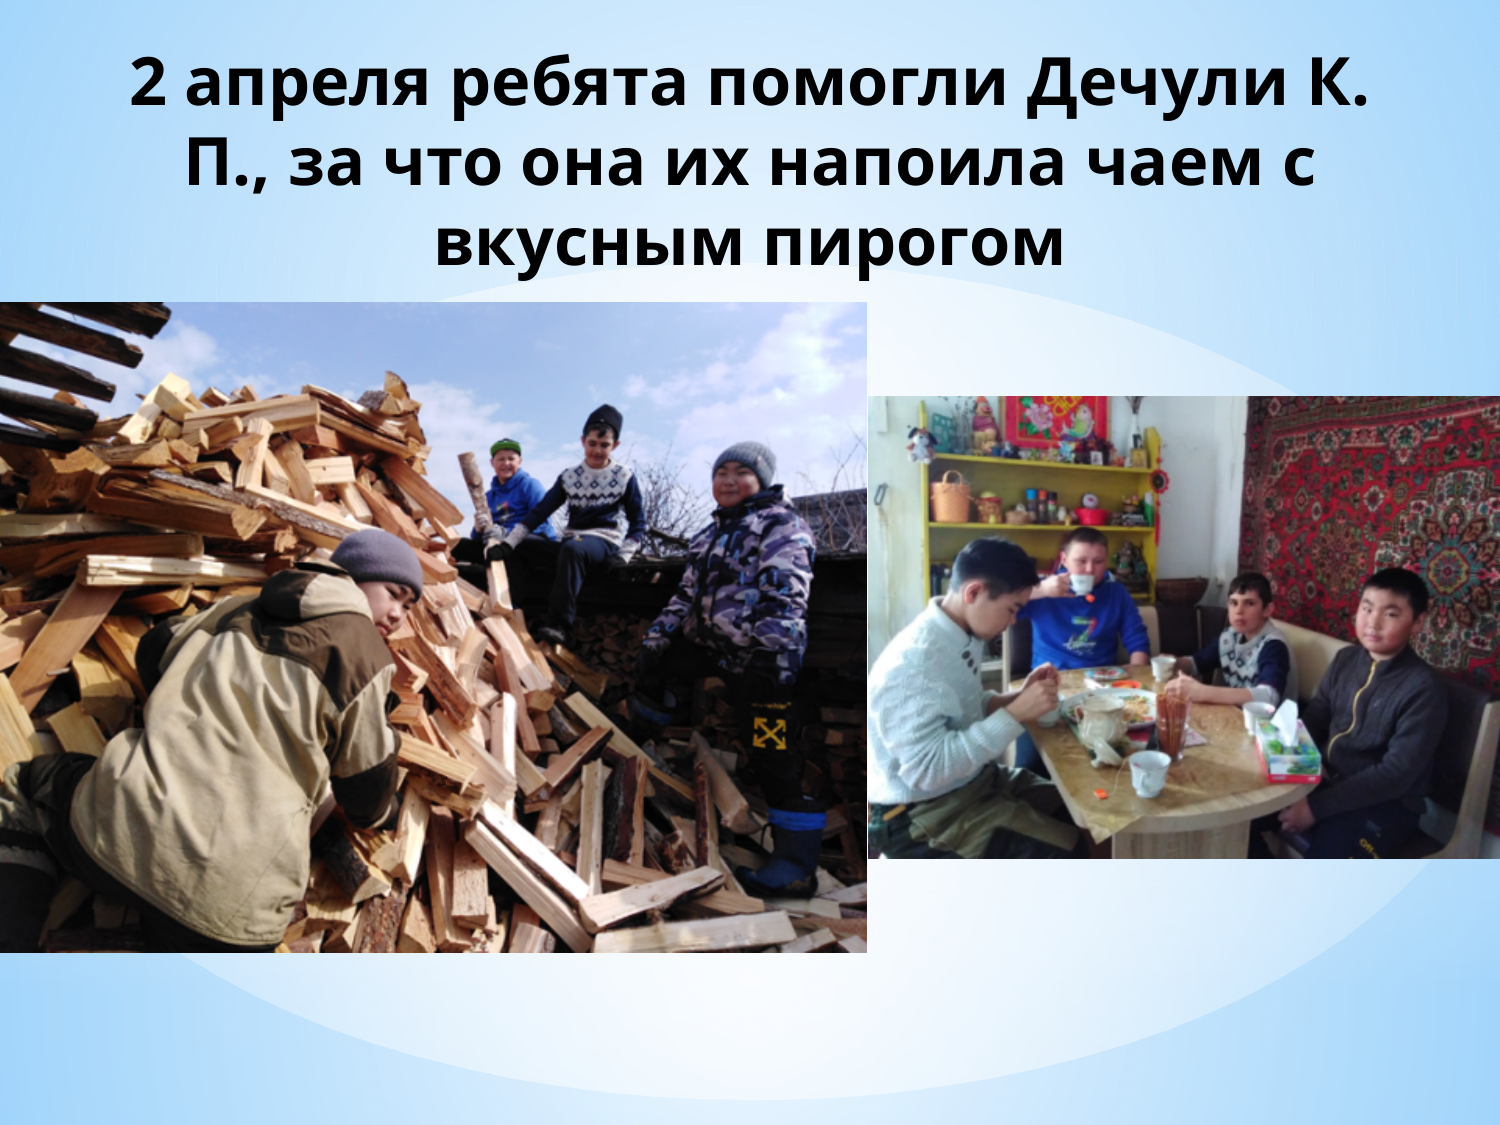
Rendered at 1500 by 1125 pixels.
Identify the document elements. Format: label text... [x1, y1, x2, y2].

title 2 апреля ребята помогли Дечули К. П., за что она их напоила чаем с вкусным пирогом [75, 31, 1425, 220]
picture [868, 395, 1500, 859]
picture [0, 302, 867, 953]
